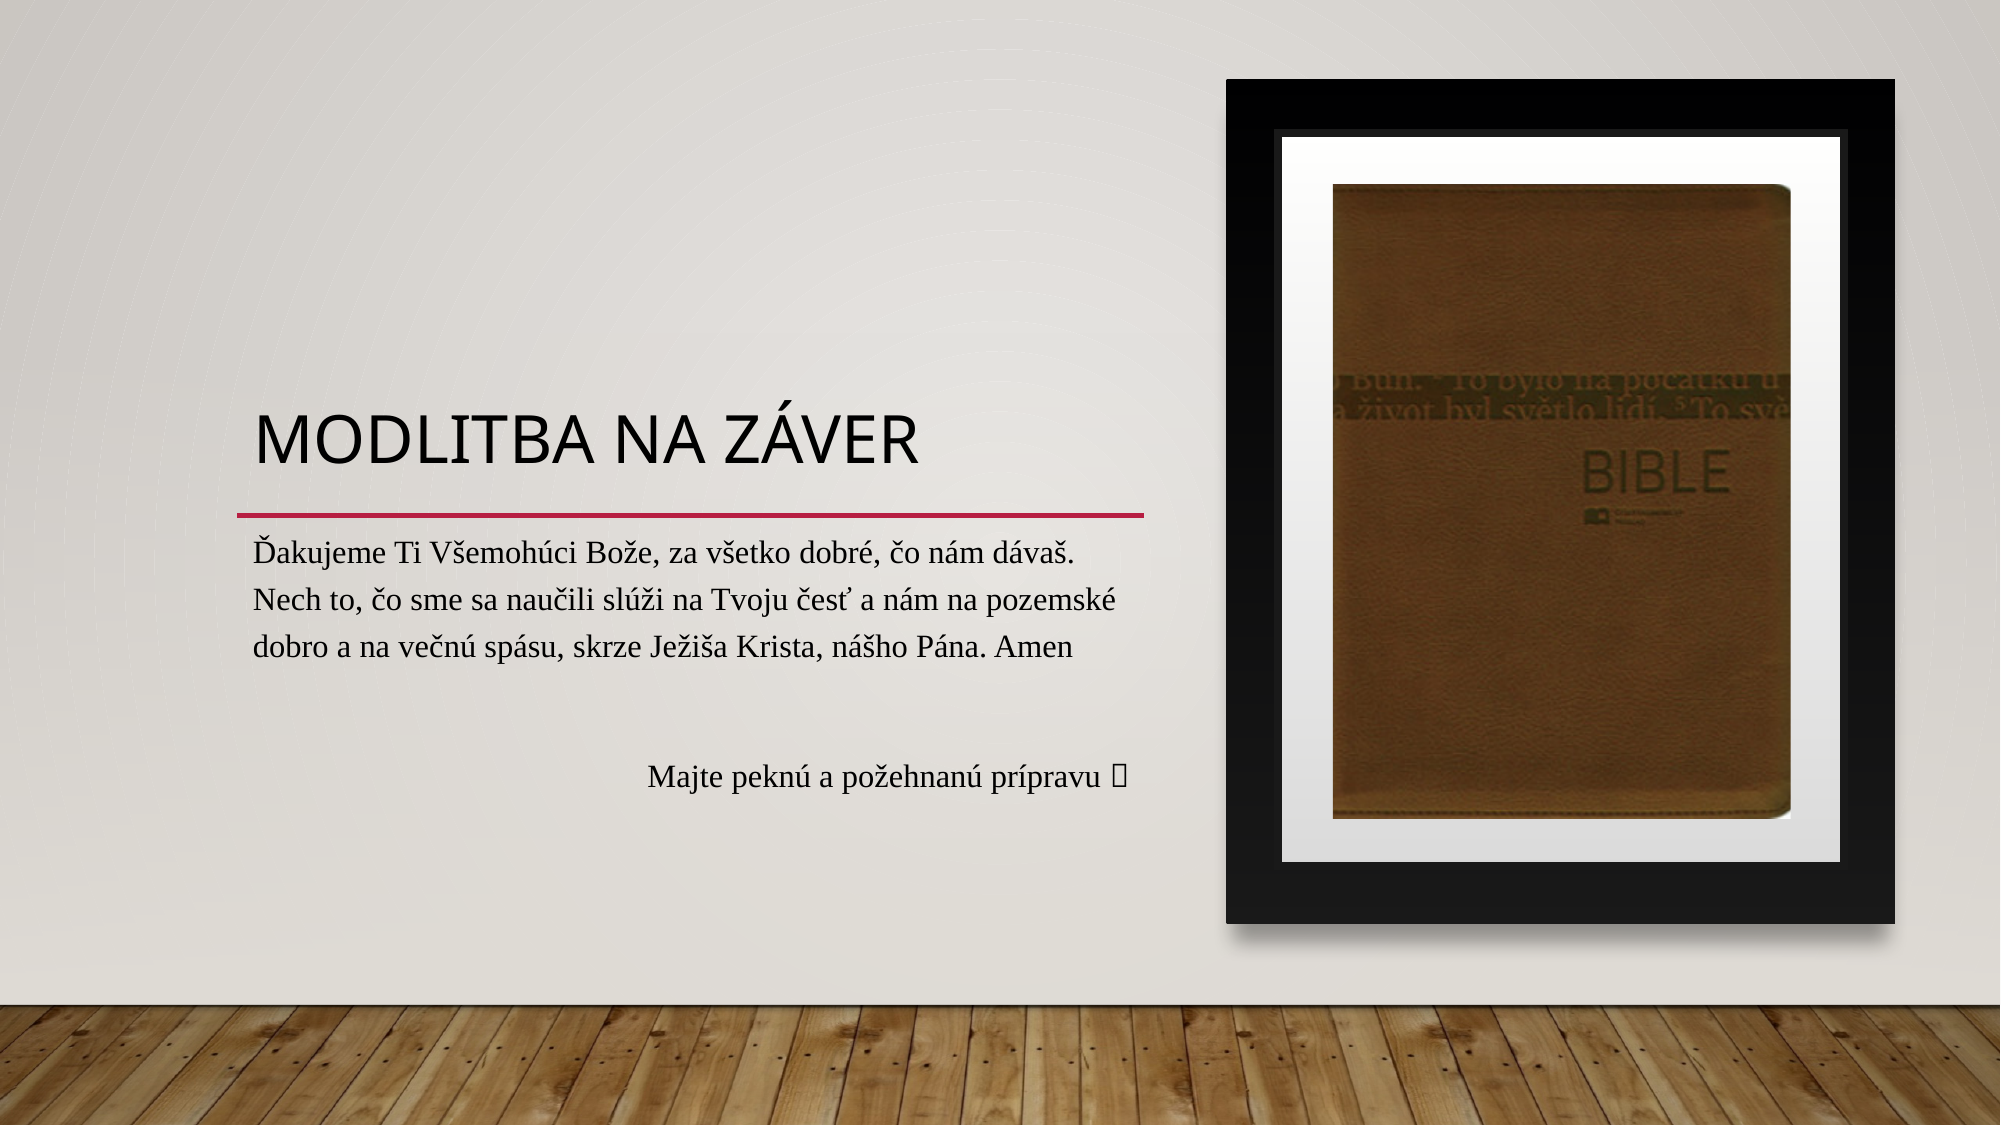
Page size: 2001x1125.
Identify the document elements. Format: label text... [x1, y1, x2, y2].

picture [1332, 183, 1791, 819]
title Modlitba na záver [238, 185, 1146, 486]
list Ďakujeme Ti Všemohúci Bože, za všetko dobré, čo nám dávaš. Nech to, čo sme sa naučili slúži na Tvoju česť a nám na pozemské dobro a na večnú spásu, skrze Ježiša Krista, nášho Pána. Amen Majte peknú a požehnanú prípravu  [237, 516, 1145, 845]
picture [0, 1005, 2000, 1125]
